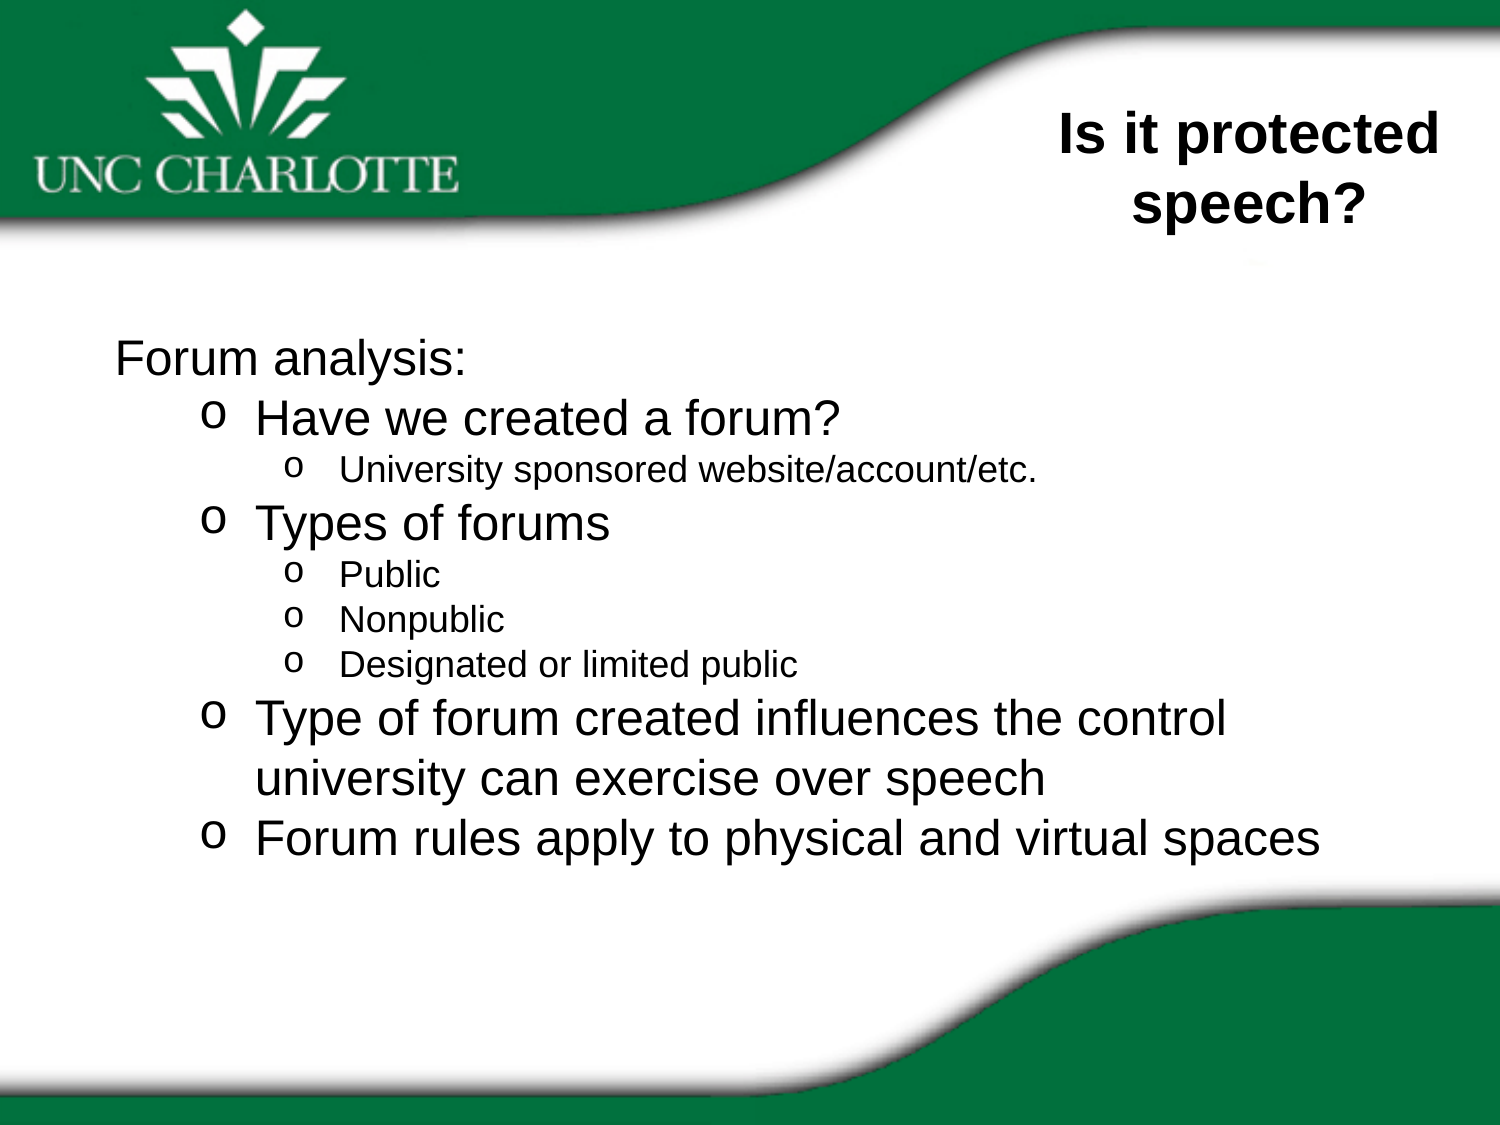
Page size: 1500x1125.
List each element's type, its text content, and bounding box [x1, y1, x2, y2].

text_box Is it protected speech? [1024, 87, 1475, 243]
picture [0, 0, 1500, 1125]
text_box Forum analysis: Have we created a forum? University sponsored website/account/etc. Types of forums Public Nonpublic Designated or limited public Type of forum created influences the control university can exercise over speech Forum rules apply to physical and virtual spaces [99, 317, 1438, 1008]
